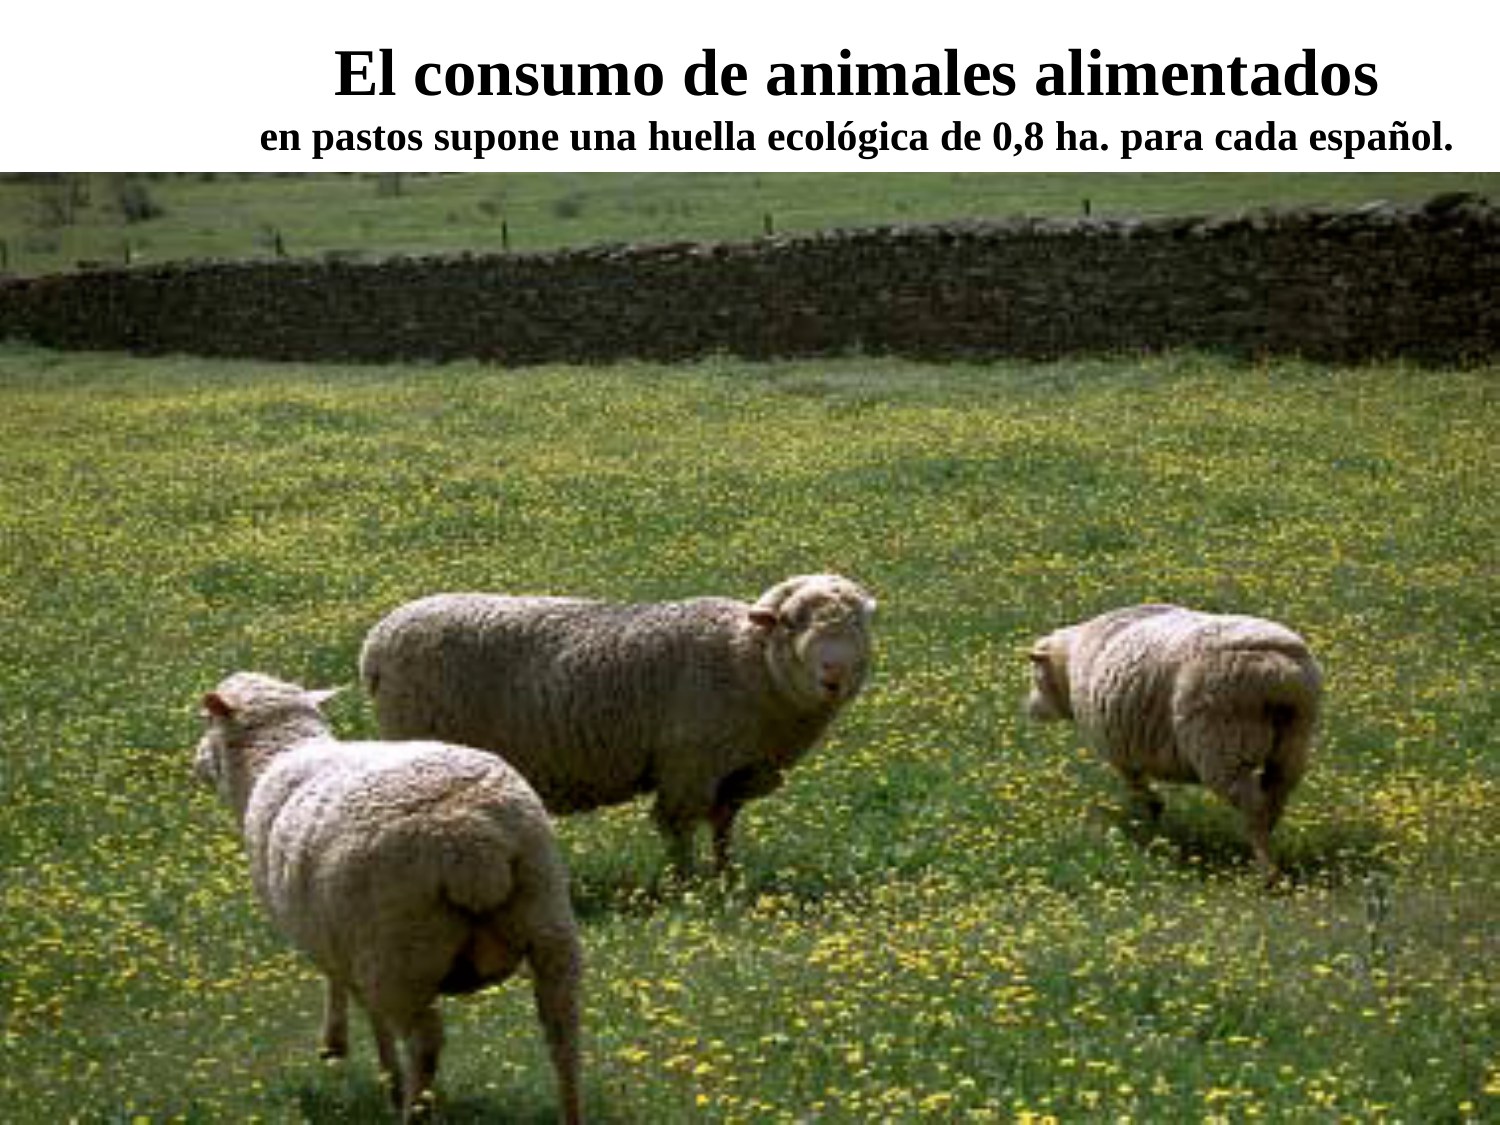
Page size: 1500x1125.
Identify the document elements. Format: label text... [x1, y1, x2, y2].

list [0, 172, 1500, 1125]
title El consumo de animales alimentados en pastos supone una huella ecológica de 0,8 ha. para cada español. [224, 0, 1500, 172]
